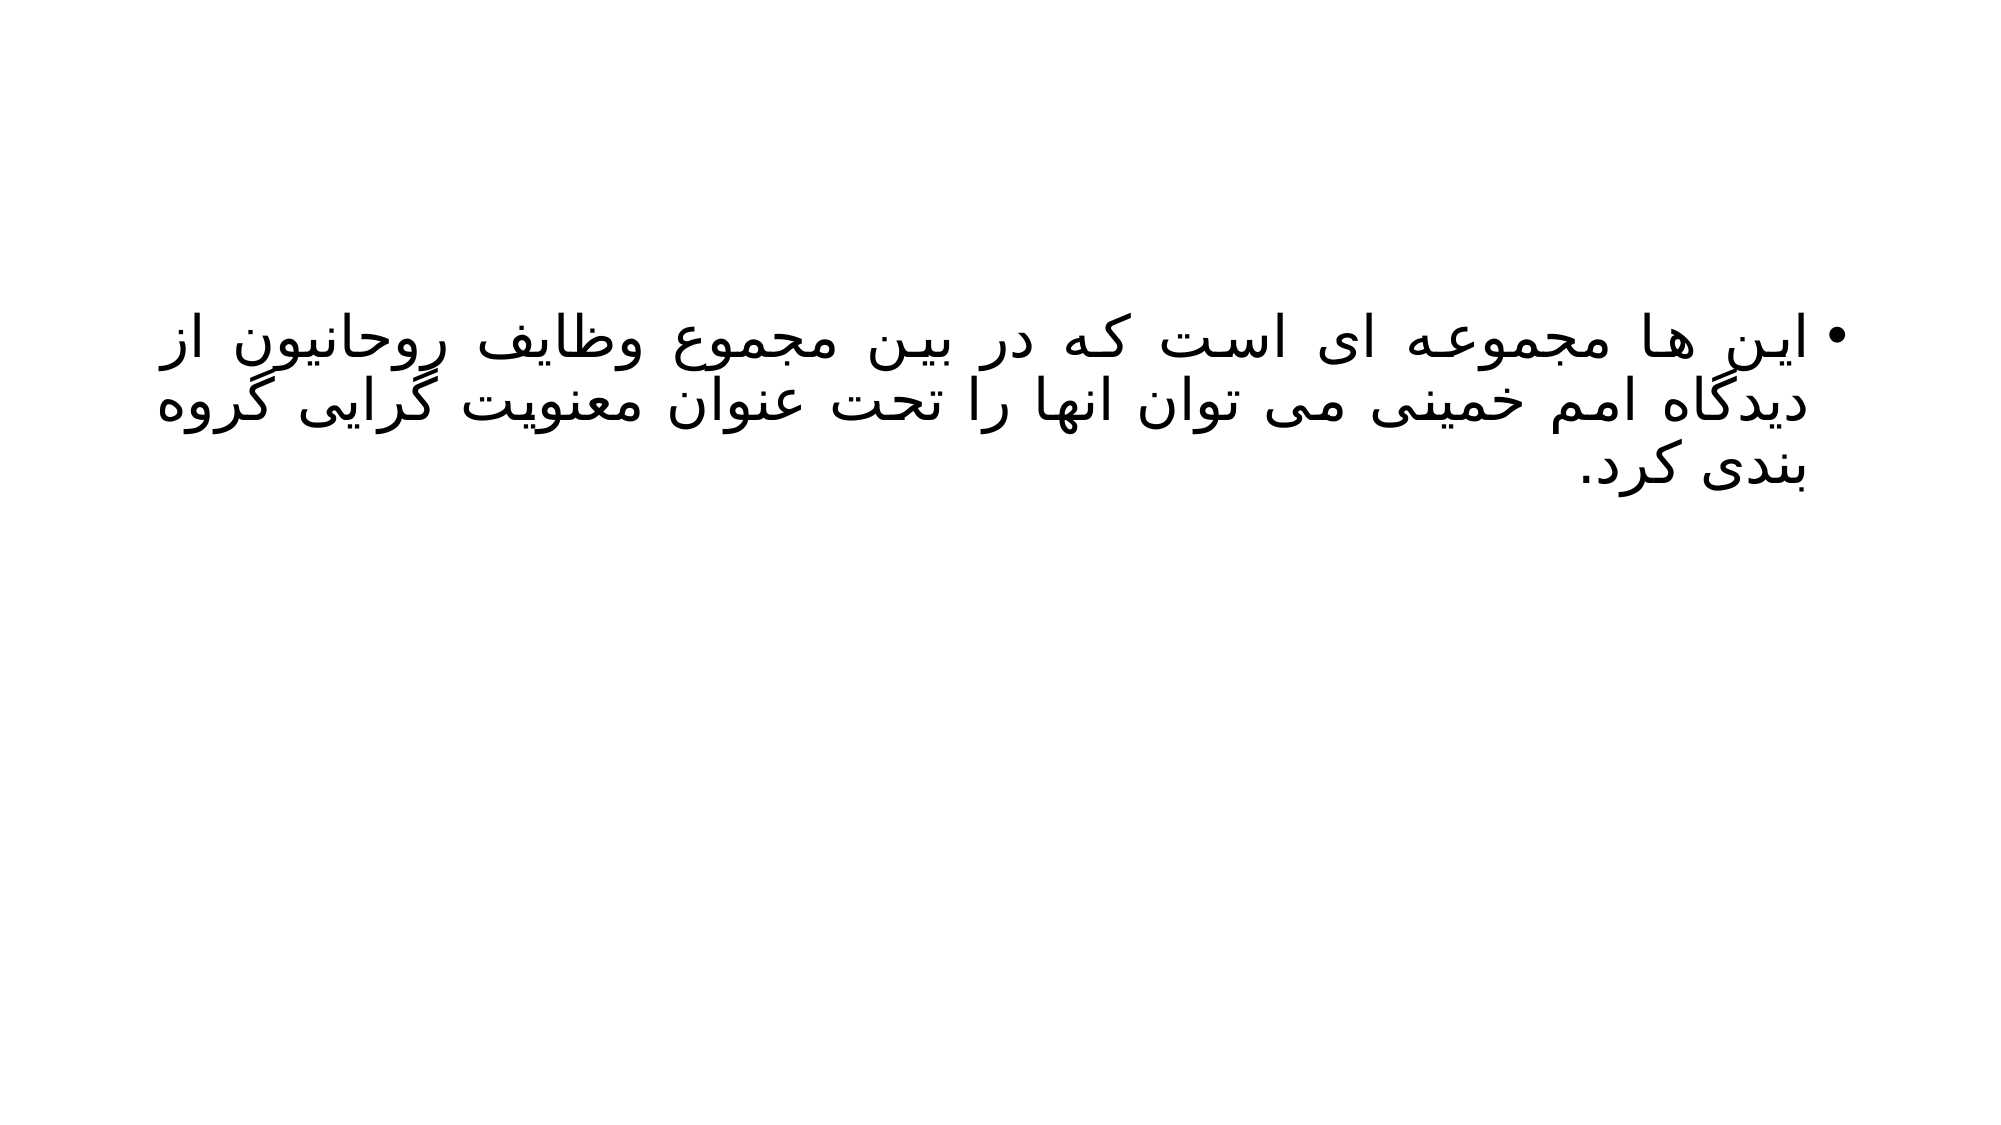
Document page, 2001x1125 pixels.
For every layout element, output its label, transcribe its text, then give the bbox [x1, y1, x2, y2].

list این ها مجموعه ای است که در بین مجموع وظایف روحانیون از دیدگاه امم خمینی می توان انها را تحت عنوان معنویت گرایی گروه بندی کرد. [137, 299, 1863, 1014]
